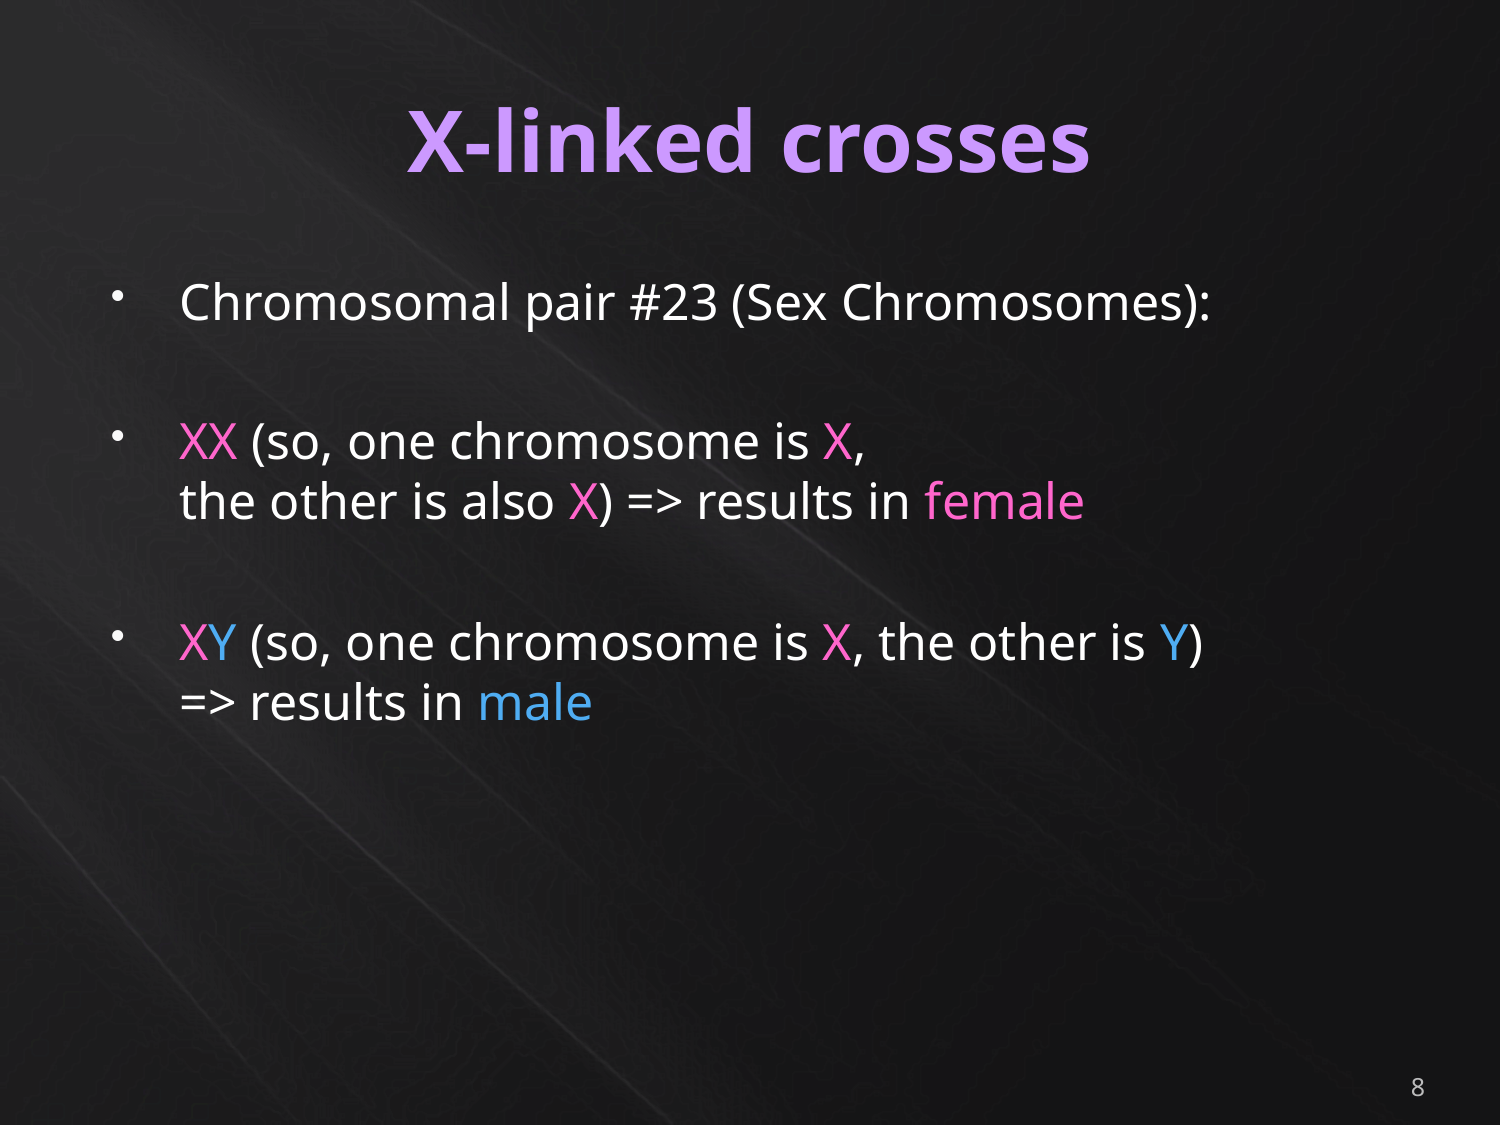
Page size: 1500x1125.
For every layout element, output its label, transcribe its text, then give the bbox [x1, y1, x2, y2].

title X-linked crosses [75, 45, 1425, 233]
picture [0, 0, 1500, 1125]
slide_number 8 [1299, 1052, 1425, 1113]
list Chromosomal pair #23 (Sex Chromosomes): XX (so, one chromosome is X, the other is also X) => results in female XY (so, one chromosome is X, the other is Y) => results in male [75, 262, 1425, 1035]
